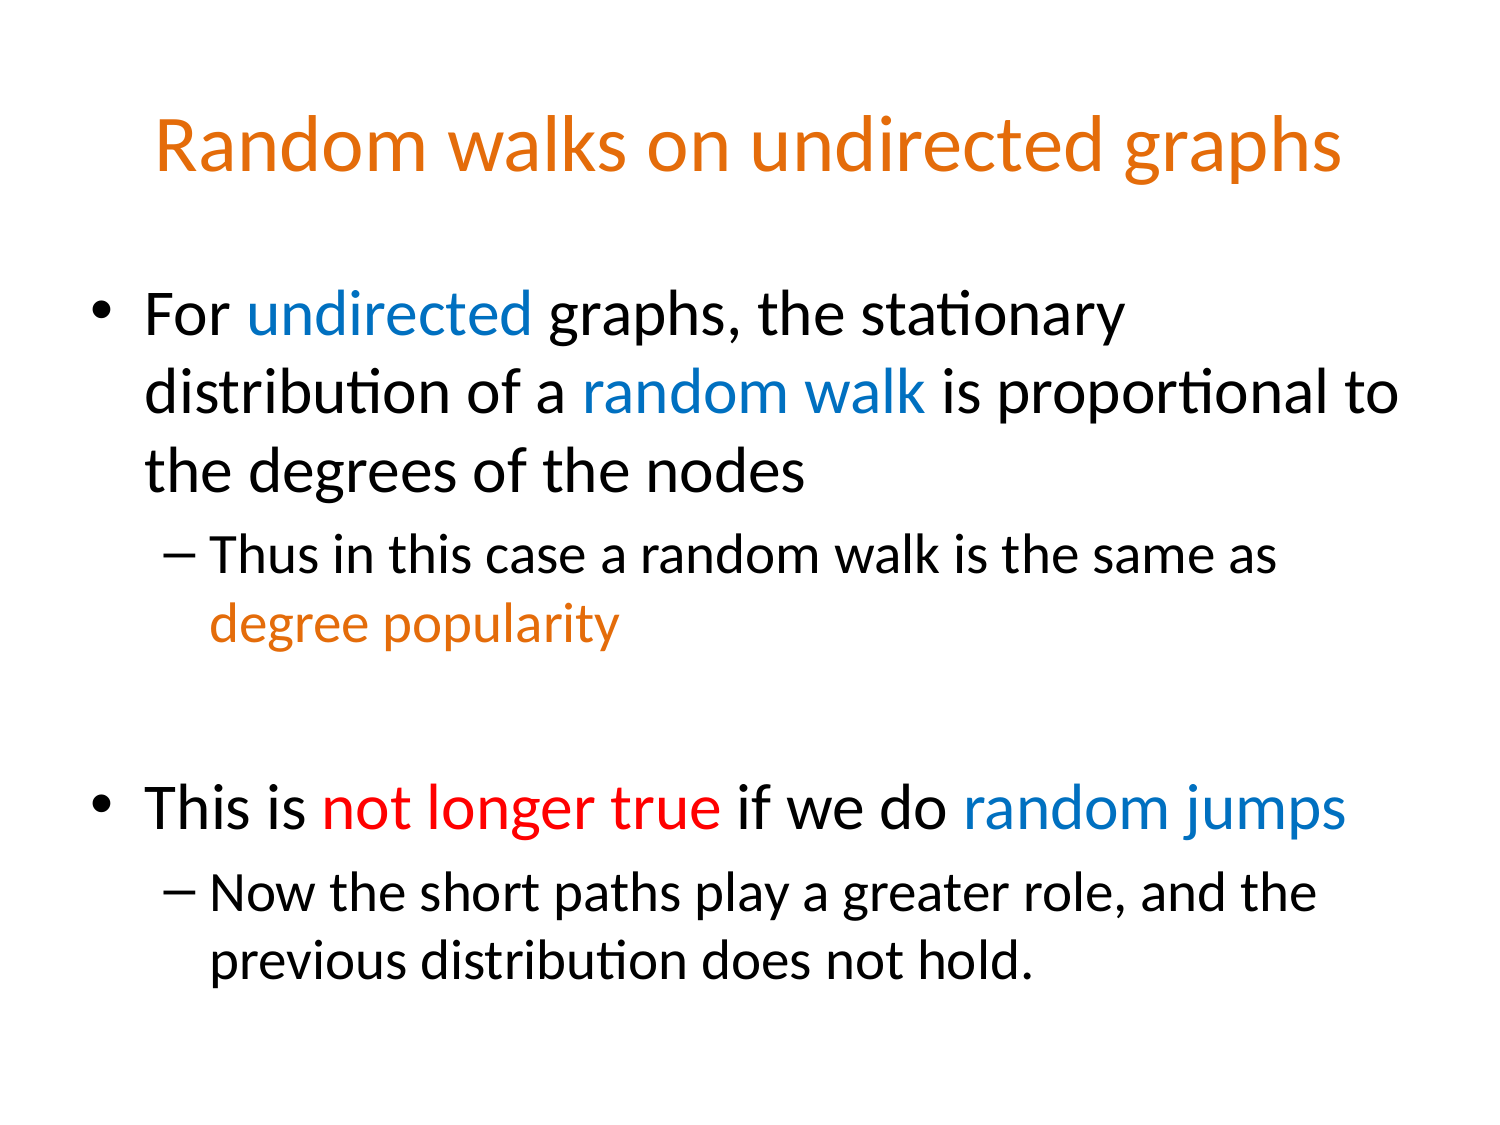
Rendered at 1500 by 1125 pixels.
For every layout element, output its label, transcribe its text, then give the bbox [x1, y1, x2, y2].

title Random walks on undirected graphs [75, 45, 1425, 233]
list For undirected graphs, the stationary distribution of a random walk is proportional to the degrees of the nodes Thus in this case a random walk is the same as degree popularity This is not longer true if we do random jumps Now the short paths play a greater role, and the previous distribution does not hold. [75, 262, 1425, 1005]
